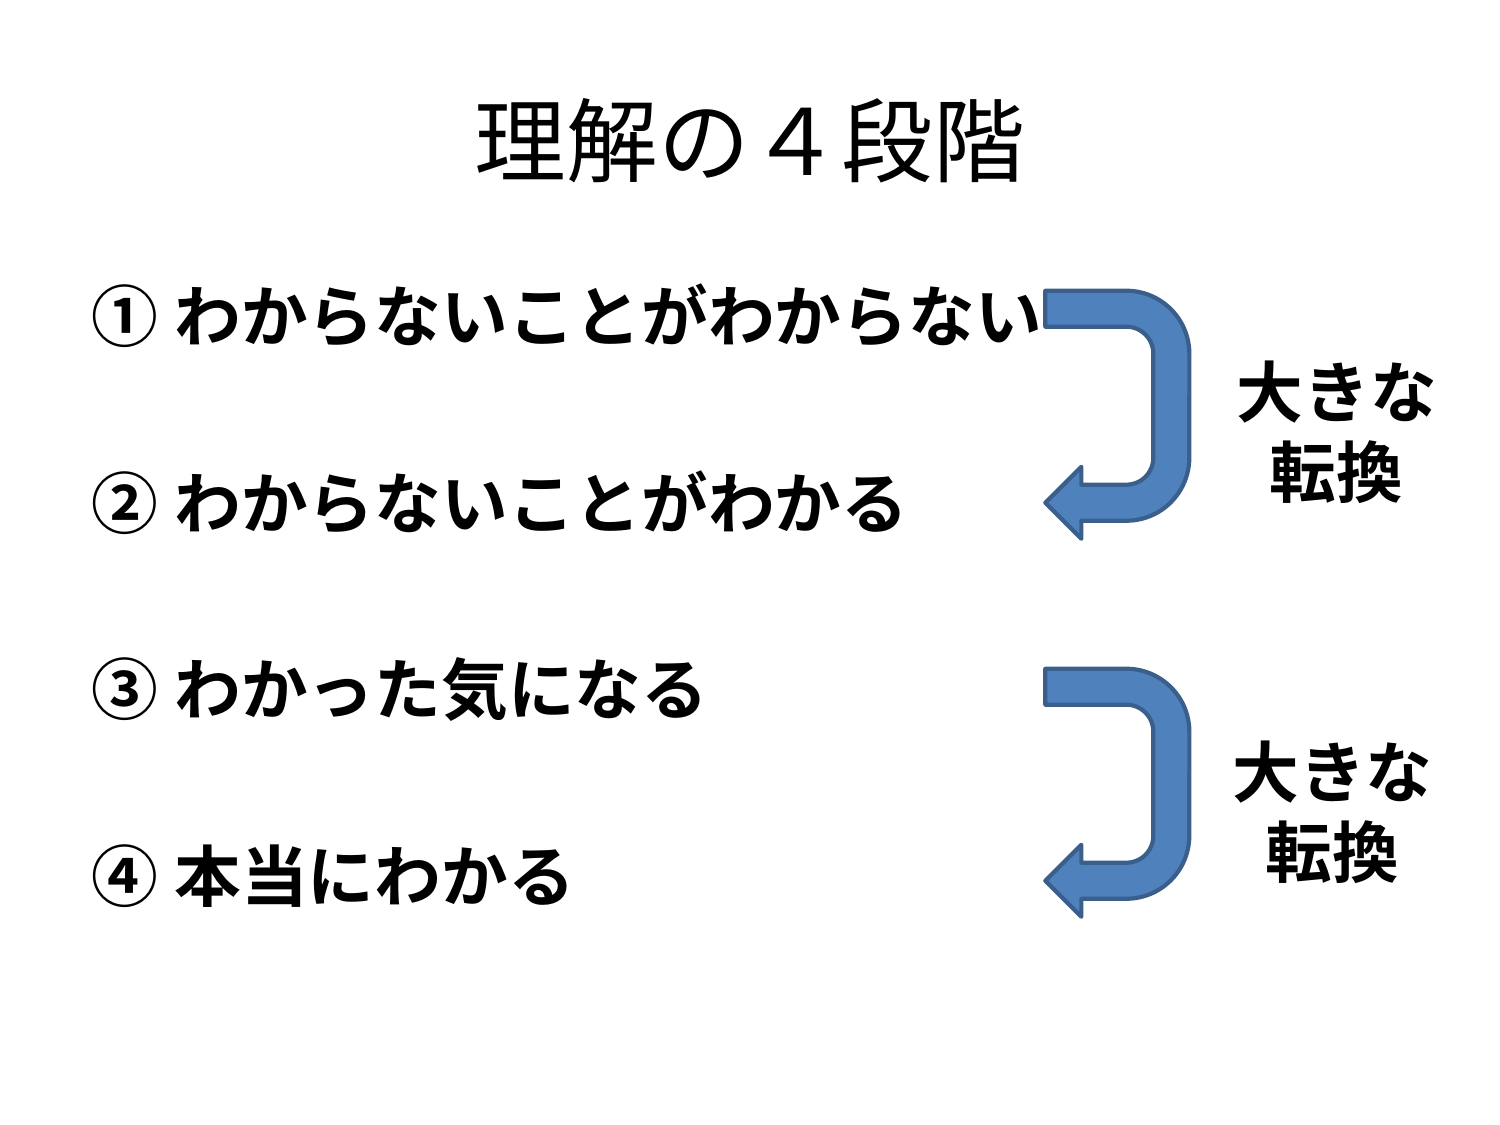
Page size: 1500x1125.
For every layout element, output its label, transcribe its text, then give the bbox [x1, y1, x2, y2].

text_box 大きな 転換 [1217, 723, 1448, 899]
list ①わからないことがわからない ②わからないことがわかる ③わかった気になる ④本当にわかる [76, 267, 1427, 988]
title 理解の４段階 [75, 45, 1425, 233]
text_box 大きな 転換 [1221, 343, 1452, 519]
text_box [1043, 666, 1192, 919]
text_box [1043, 288, 1192, 541]
